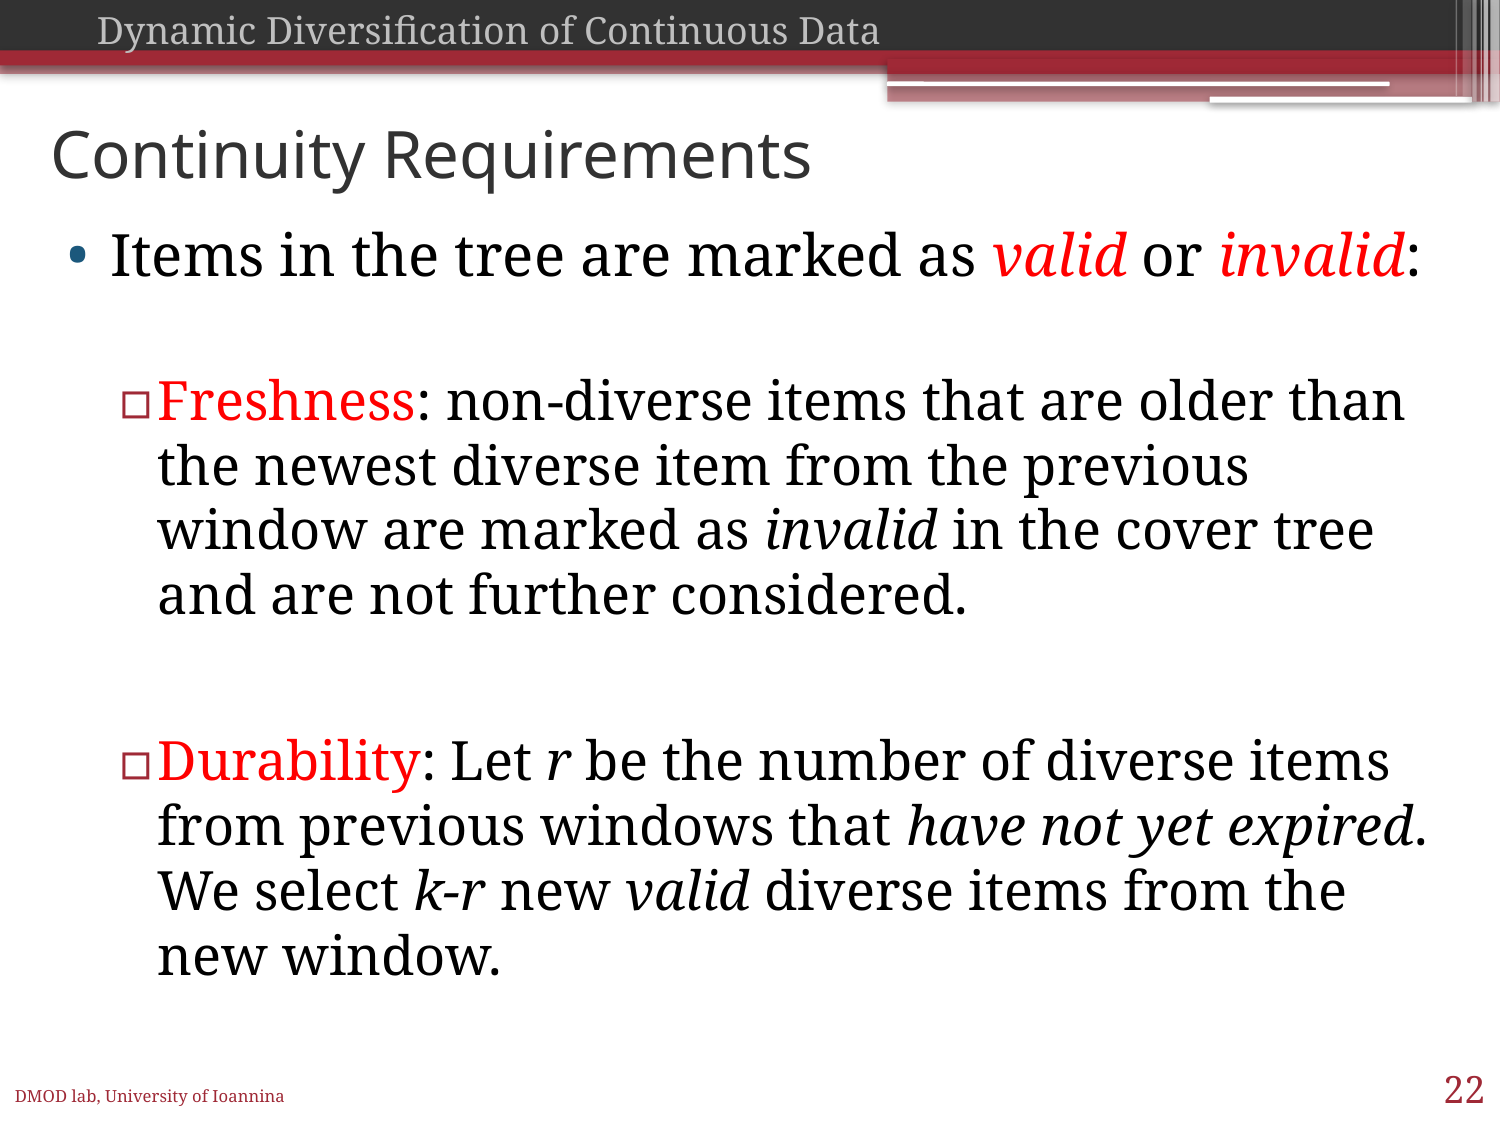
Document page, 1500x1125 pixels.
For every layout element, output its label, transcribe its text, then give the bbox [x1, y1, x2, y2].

slide_number 22 [1374, 1065, 1500, 1125]
list Items in the tree are marked as valid or invalid: Freshness: non-diverse items that are older than the newest diverse item from the previous window are marked as invalid in the cover tree and are not further considered. Durability: Let r be the number of diverse items from previous windows that have not yet expired. We select k-r new valid diverse items from the new window. [35, 210, 1454, 1079]
footer DMOD lab, University of Ioannina [0, 1078, 1020, 1125]
title Continuity Requirements [35, 105, 1432, 200]
